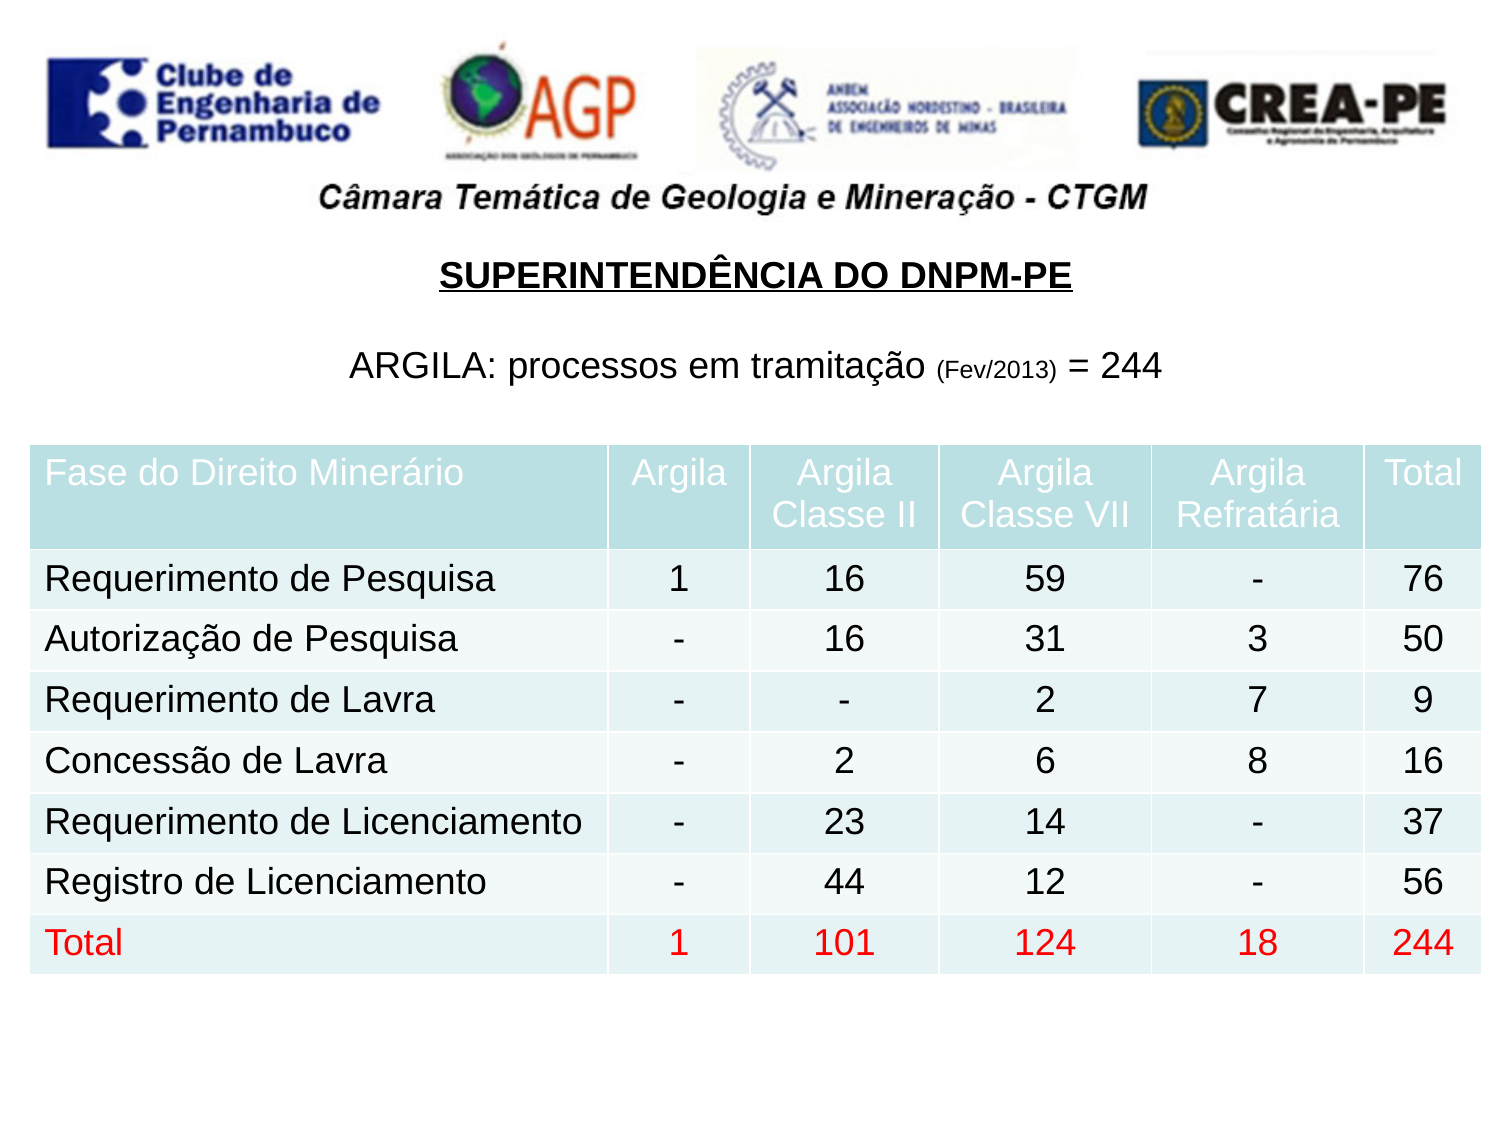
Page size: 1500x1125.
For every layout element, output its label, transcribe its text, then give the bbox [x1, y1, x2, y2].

table_cell - [751, 672, 938, 731]
table_cell 14 [940, 794, 1151, 853]
table_cell 76 [1365, 550, 1481, 609]
table_cell 7 [1152, 672, 1363, 731]
table_cell 50 [1365, 611, 1481, 670]
table_header Fase do Direito Minerário [30, 445, 607, 549]
table_cell Requerimento de Licenciamento [30, 794, 607, 853]
table_cell 16 [751, 611, 938, 670]
picture [33, 21, 1460, 225]
table_header Argila Classe VII [940, 445, 1151, 549]
table_cell 18 [1152, 915, 1363, 974]
table_cell Total [30, 915, 607, 974]
table_cell 6 [940, 733, 1151, 792]
table_header Total [1365, 445, 1481, 549]
table_header Argila [609, 445, 749, 549]
table_cell - [609, 794, 749, 853]
table_cell Registro de Licenciamento [30, 854, 607, 914]
table_header Argila Classe II [751, 445, 938, 549]
table_cell 16 [1365, 733, 1481, 792]
table_cell 124 [940, 915, 1151, 974]
table_cell - [1152, 794, 1363, 853]
table_cell Requerimento de Pesquisa [30, 550, 607, 609]
table_cell - [609, 672, 749, 731]
table_cell 244 [1365, 915, 1481, 974]
table_cell 2 [940, 672, 1151, 731]
table_cell 8 [1152, 733, 1363, 792]
table_cell 23 [751, 794, 938, 853]
table_cell - [609, 854, 749, 914]
table_cell - [1152, 854, 1363, 914]
table_cell 3 [1152, 611, 1363, 670]
table_cell 59 [940, 550, 1151, 609]
table_header Argila Refratária [1152, 445, 1363, 549]
table_cell 37 [1365, 794, 1481, 853]
table_cell Autorização de Pesquisa [30, 611, 607, 670]
table_cell 101 [751, 915, 938, 974]
table_cell 56 [1365, 854, 1481, 914]
table_cell 1 [609, 550, 749, 609]
table_cell - [609, 611, 749, 670]
table_cell 16 [751, 550, 938, 609]
table_cell 44 [751, 854, 938, 914]
table_cell 1 [609, 915, 749, 974]
table_cell 31 [940, 611, 1151, 670]
table_cell 9 [1365, 672, 1481, 731]
table_cell Concessão de Lavra [30, 733, 607, 792]
text_box SUPERINTENDÊNCIA DO DNPM-PE ARGILA: processos em tramitação (Fev/2013) = 244 [64, 243, 1447, 394]
table_cell Requerimento de Lavra [30, 672, 607, 731]
table_cell 2 [751, 733, 938, 792]
table_cell - [609, 733, 749, 792]
table_cell - [1152, 550, 1363, 609]
table_cell 12 [940, 854, 1151, 914]
